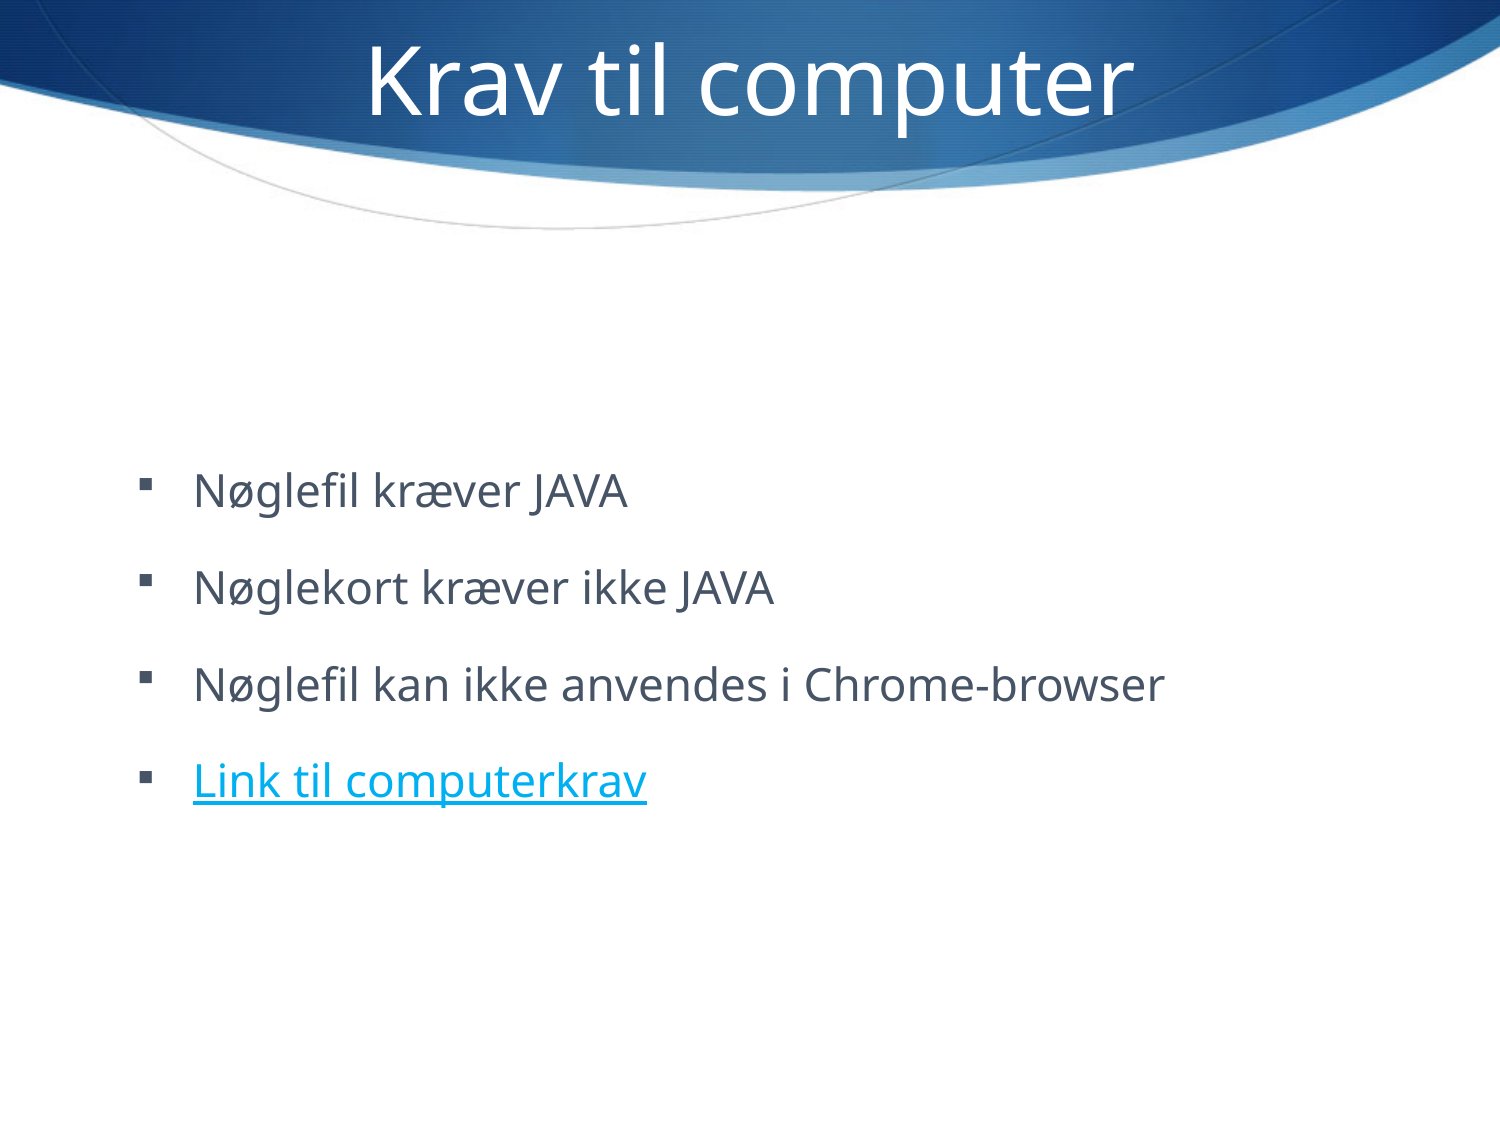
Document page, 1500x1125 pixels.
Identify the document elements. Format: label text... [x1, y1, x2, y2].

picture [0, 0, 1500, 1125]
list Nøglefil kræver JAVA Nøglekort kræver ikke JAVA Nøglefil kan ikke anvendes i Chrome-browser Link til computerkrav [121, 454, 1379, 991]
title Krav til computer [75, 0, 1425, 171]
